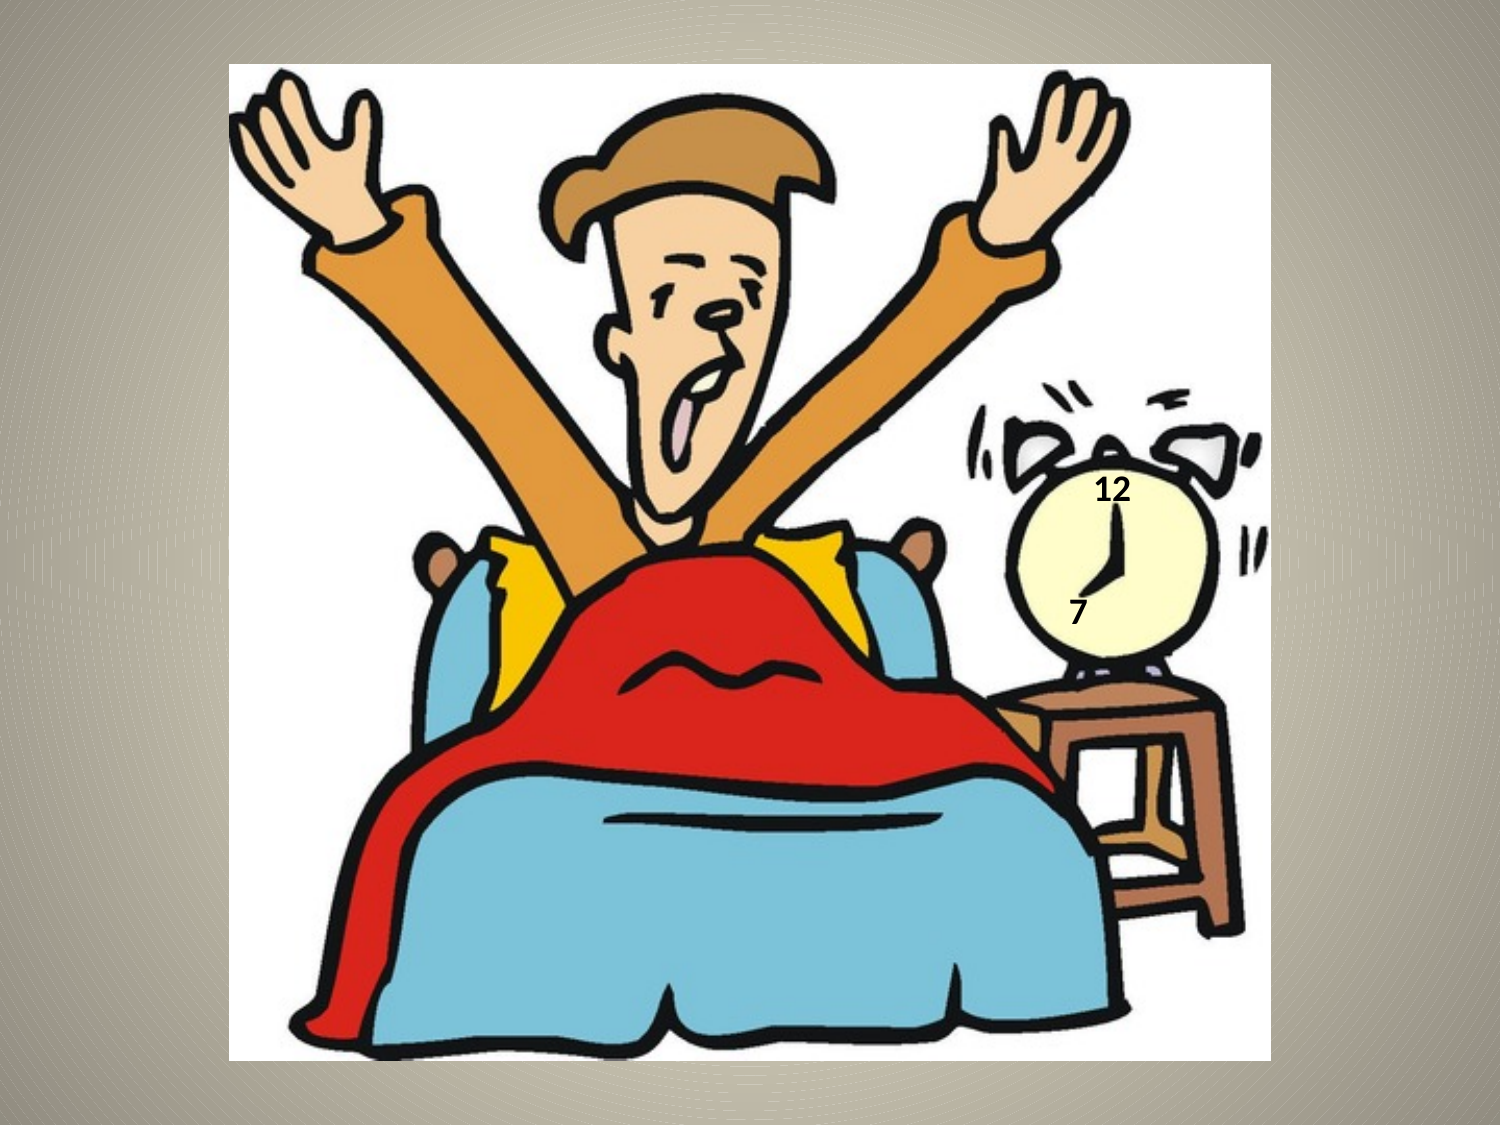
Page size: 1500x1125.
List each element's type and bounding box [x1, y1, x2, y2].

picture [228, 64, 1272, 1061]
